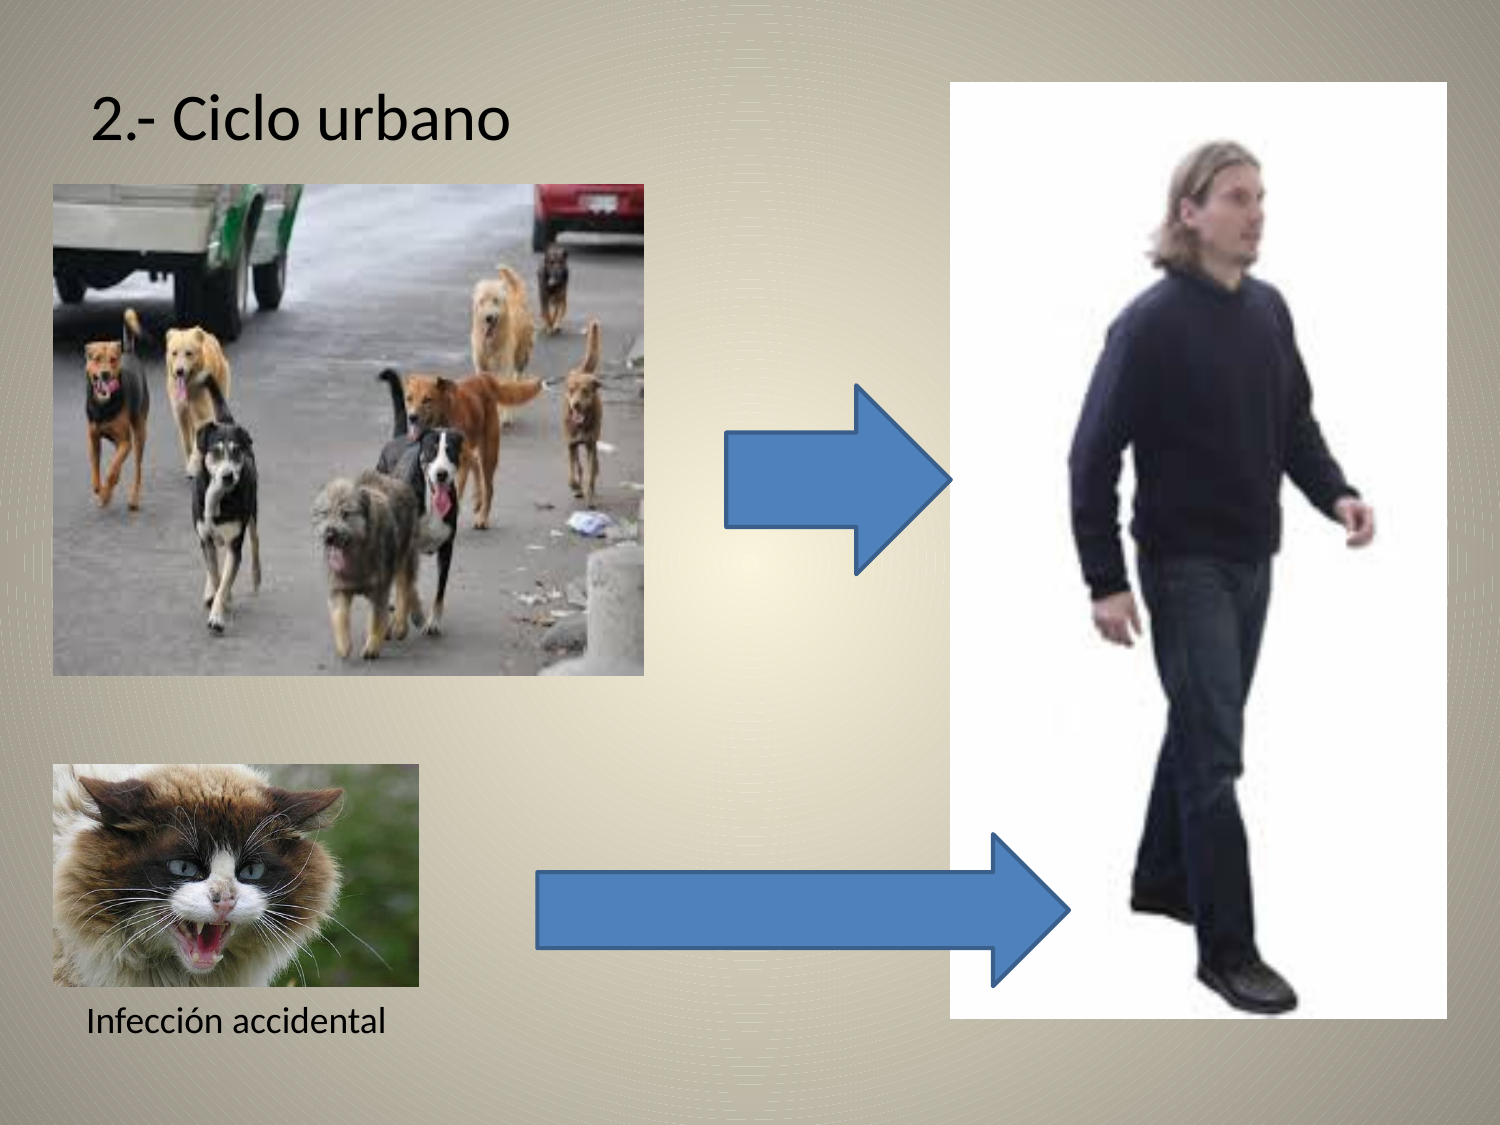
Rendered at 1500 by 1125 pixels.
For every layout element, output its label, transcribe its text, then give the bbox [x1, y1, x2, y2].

picture [52, 184, 644, 676]
list 2.- Ciclo urbano [75, 66, 1425, 1005]
picture [52, 764, 420, 987]
text_box Infección accidental [53, 993, 420, 1048]
picture [950, 81, 1448, 1019]
text_box [724, 383, 945, 577]
text_box [535, 870, 945, 951]
